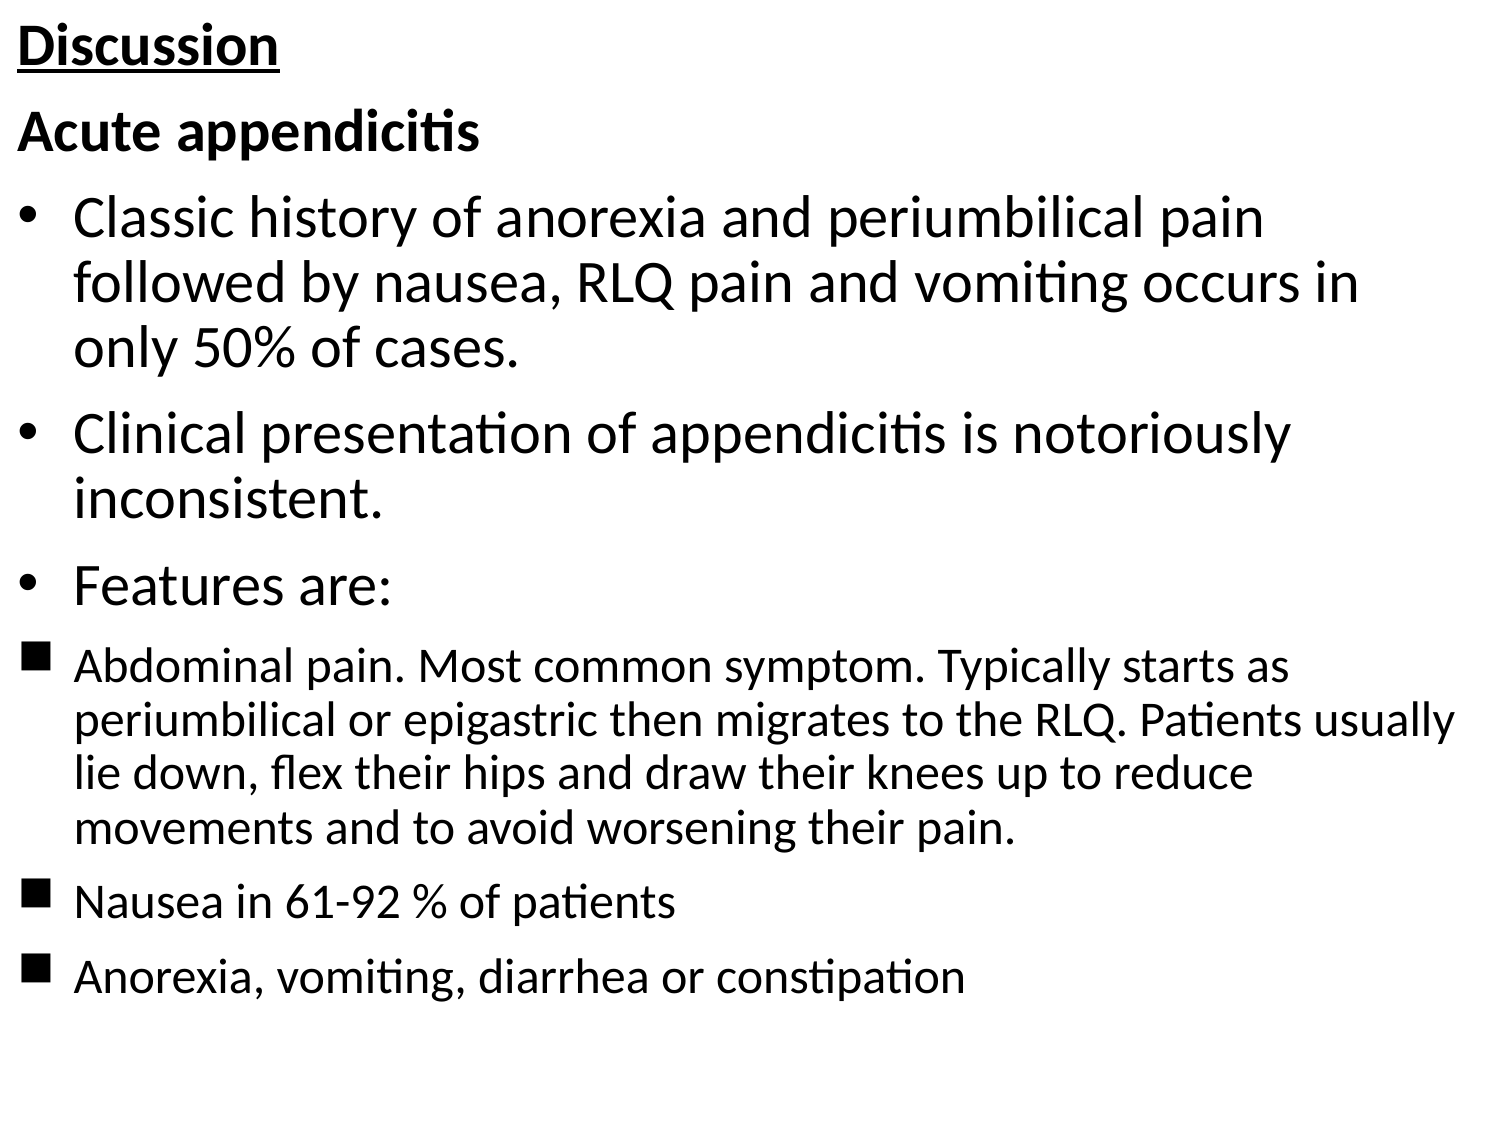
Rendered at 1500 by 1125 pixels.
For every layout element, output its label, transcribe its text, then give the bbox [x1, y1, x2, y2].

subtitle Discussion Acute appendicitis Classic history of anorexia and periumbilical pain followed by nausea, RLQ pain and vomiting occurs in only 50% of cases. Clinical presentation of appendicitis is notoriously inconsistent. Features are: Abdominal pain. Most common symptom. Typically starts as periumbilical or epigastric then migrates to the RLQ. Patients usually lie down, flex their hips and draw their knees up to reduce movements and to avoid worsening their pain. Nausea in 61-92 % of patients Anorexia, vomiting, diarrhea or constipation [2, 5, 1494, 1117]
